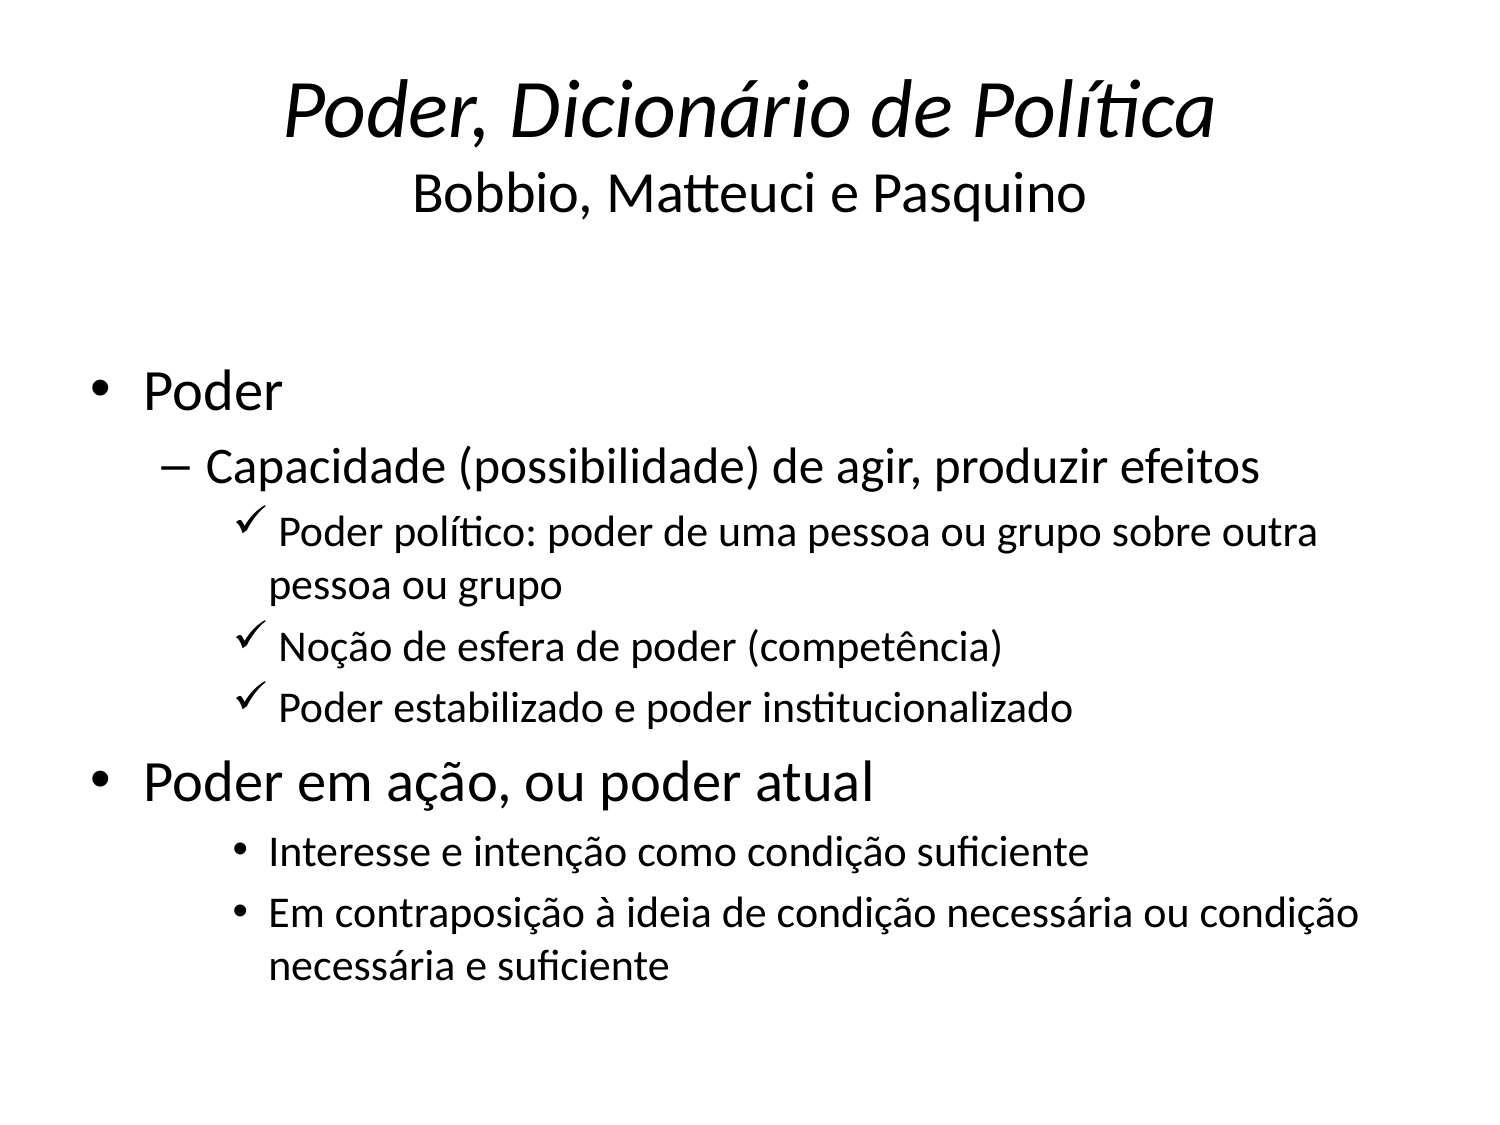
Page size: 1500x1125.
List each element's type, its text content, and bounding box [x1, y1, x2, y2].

list Poder Capacidade (possibilidade) de agir, produzir efeitos Poder político: poder de uma pessoa ou grupo sobre outra pessoa ou grupo Noção de esfera de poder (competência) Poder estabilizado e poder institucionalizado Poder em ação, ou poder atual Interesse e intenção como condição suficiente Em contraposição à ideia de condição necessária ou condição necessária e suficiente [75, 262, 1425, 1005]
title Poder, Dicionário de Política Bobbio, Matteuci e Pasquino [75, 45, 1425, 233]
